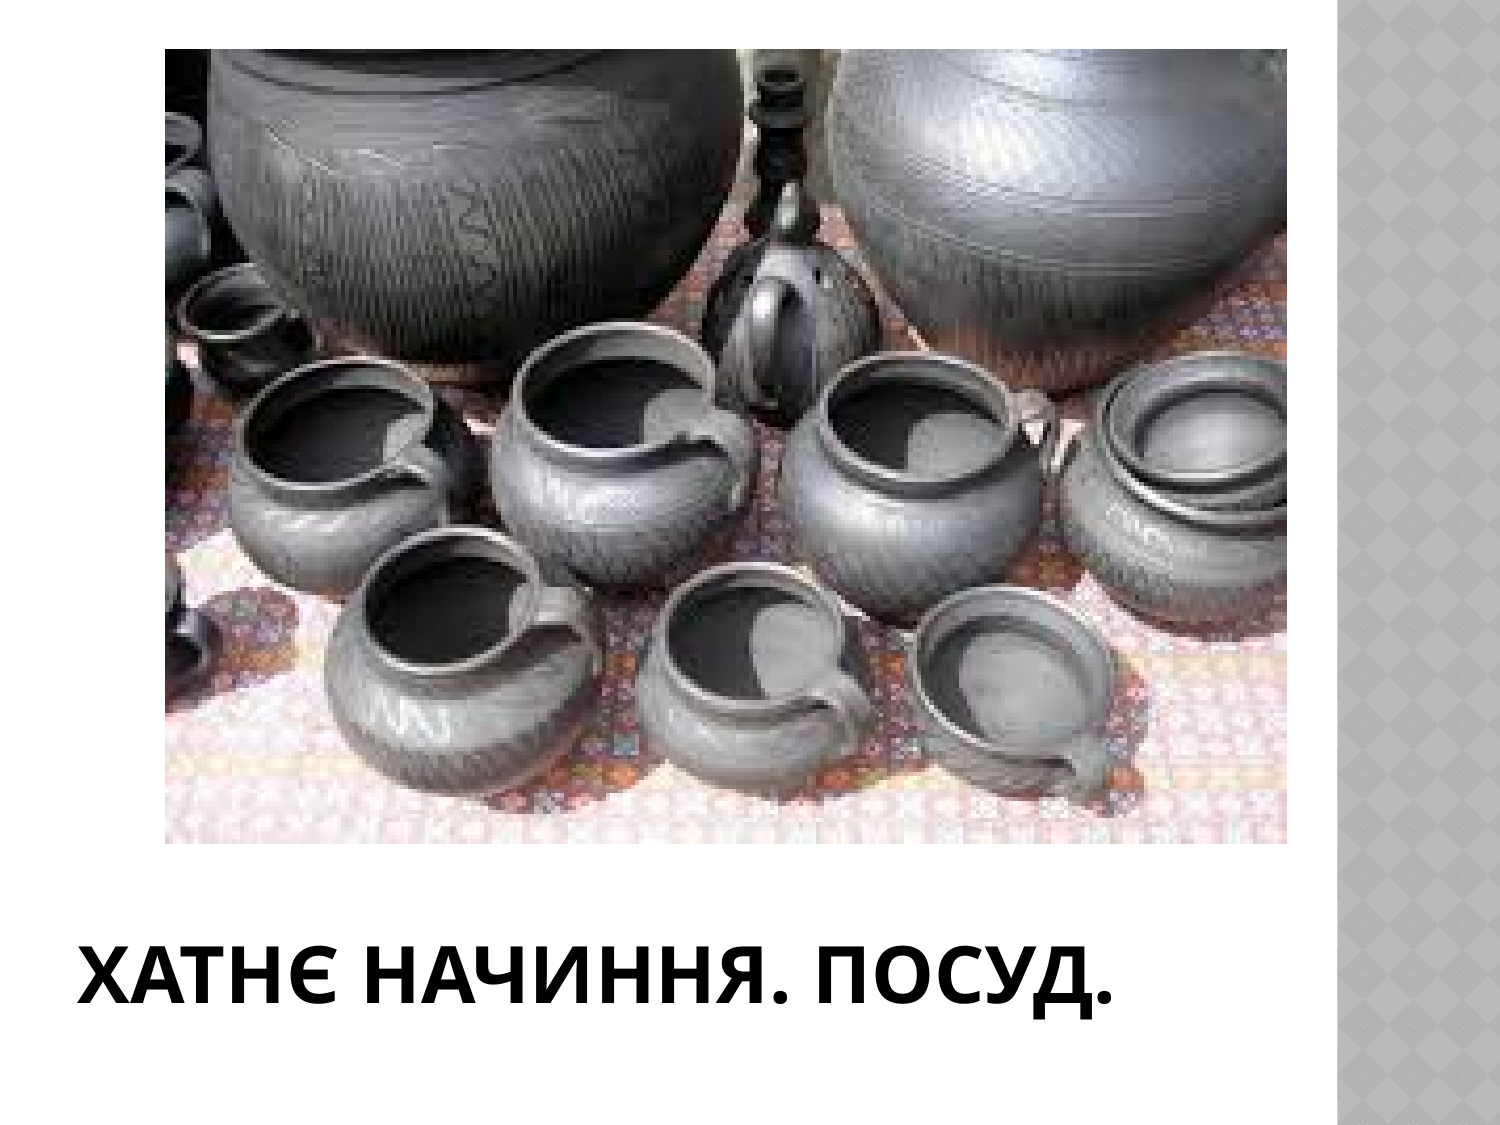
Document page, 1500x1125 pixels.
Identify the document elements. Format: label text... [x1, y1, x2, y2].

title Хатнє начиння. Посуд. [70, 832, 1421, 1020]
picture [165, 49, 1288, 845]
